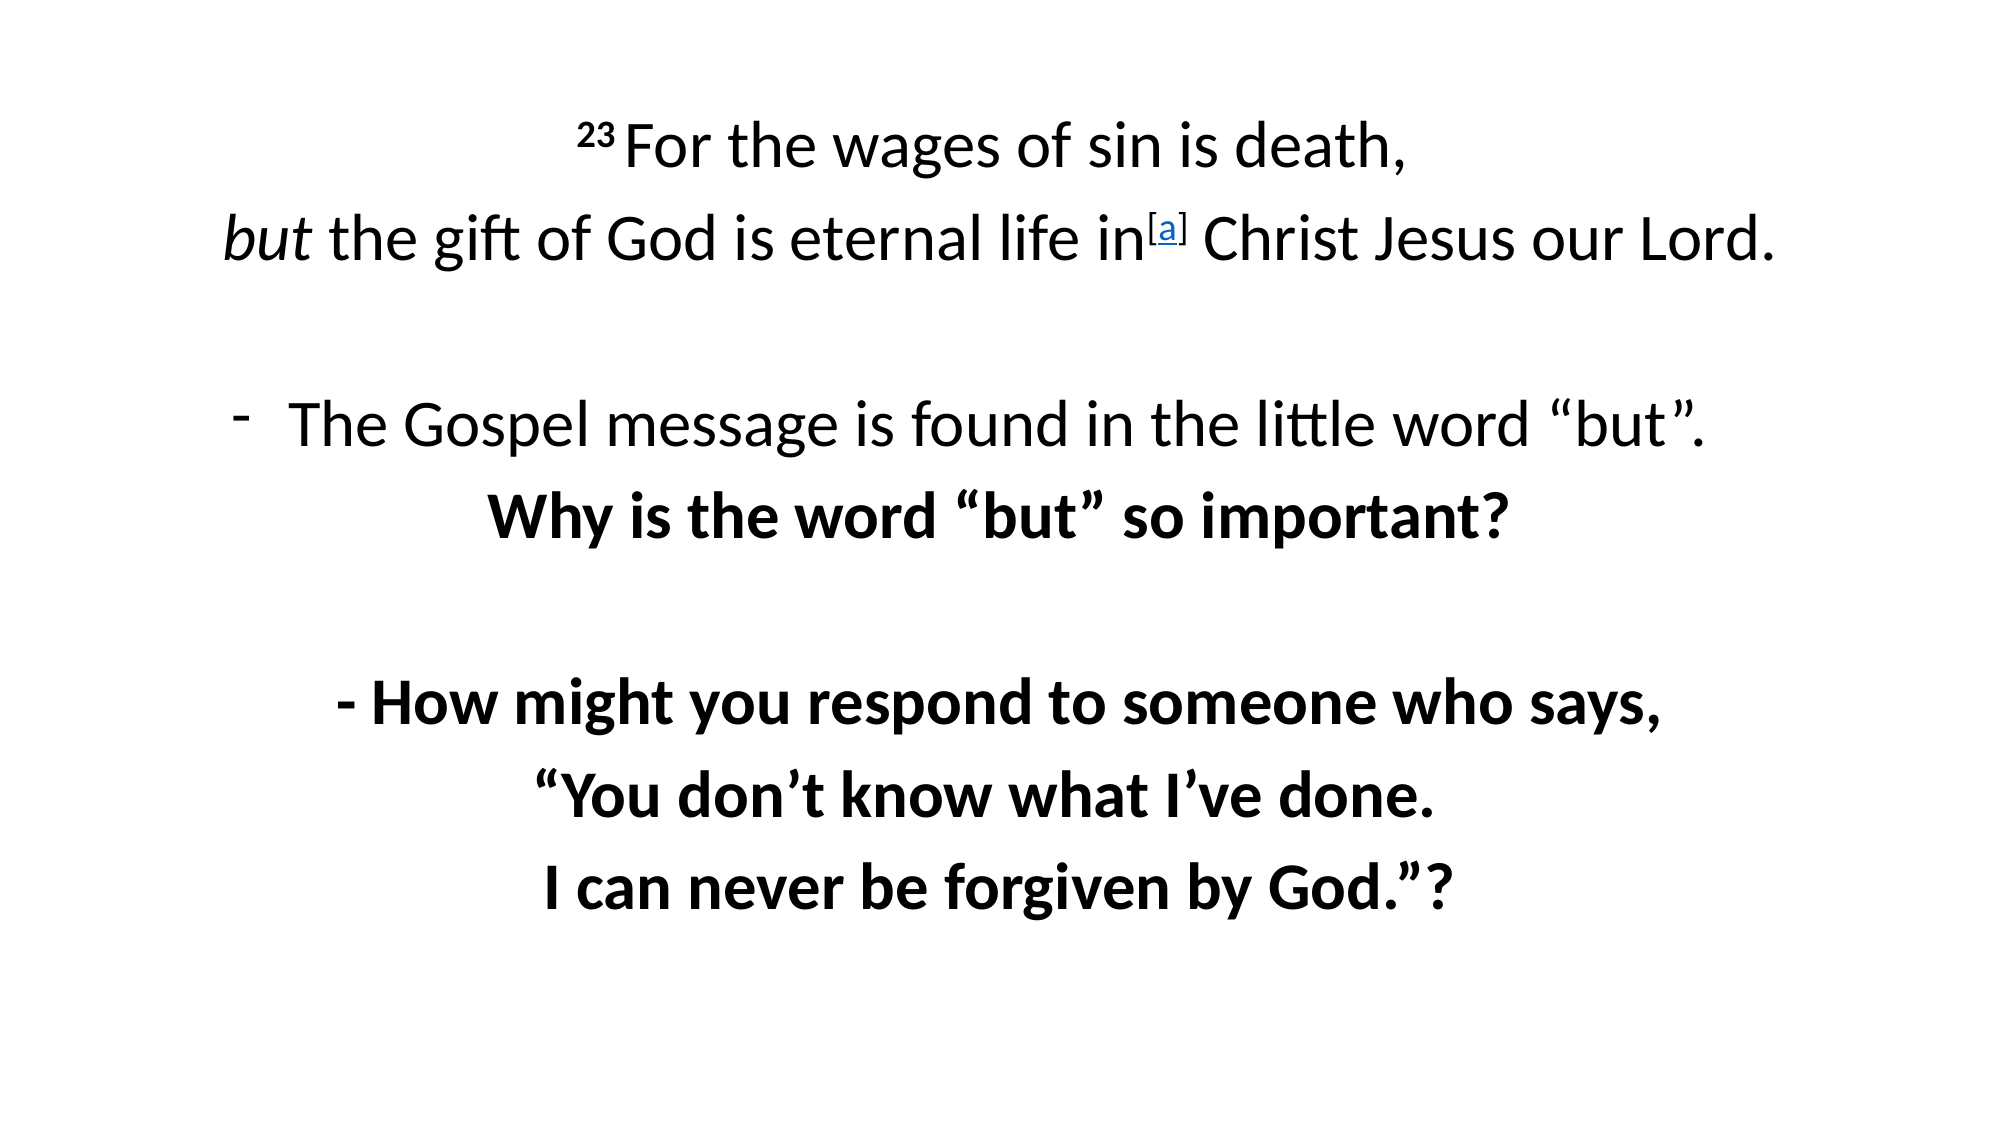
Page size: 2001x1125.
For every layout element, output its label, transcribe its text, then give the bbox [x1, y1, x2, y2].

list 23 For the wages of sin is death, but the gift of God is eternal life in[a] Christ Jesus our Lord. The Gospel message is found in the little word “but”. Why is the word “but” so important? - How might you respond to someone who says, “You don’t know what I’ve done. I can never be forgiven by God.”? [137, 102, 1863, 1014]
